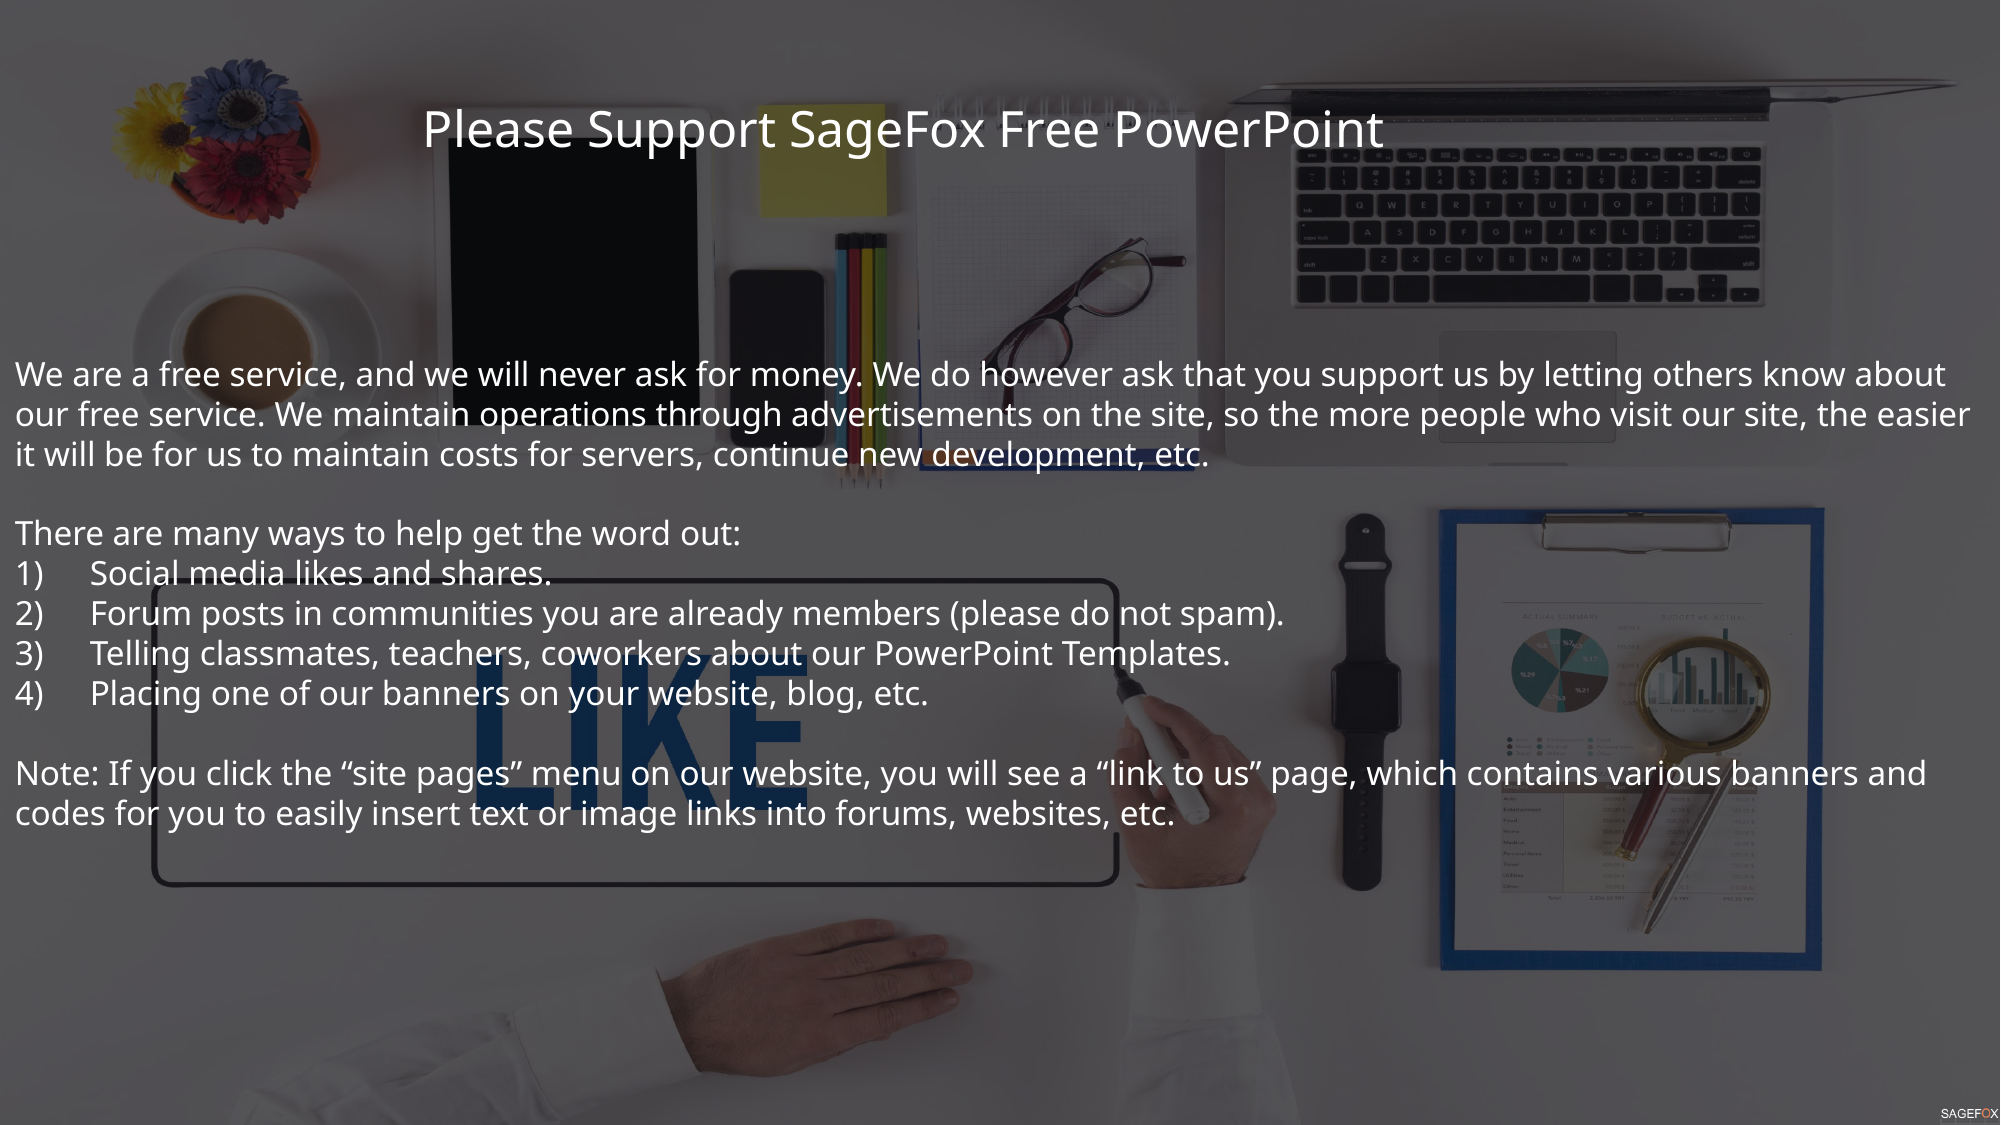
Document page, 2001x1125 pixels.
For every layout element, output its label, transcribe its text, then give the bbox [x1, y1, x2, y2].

title Please Support SageFox Free PowerPoint [363, 72, 1444, 190]
text_box We are a free service, and we will never ask for money. We do however ask that you support us by letting others know about our free service. We maintain operations through advertisements on the site, so the more people who visit our site, the easier it will be for us to maintain costs for servers, continue new development, etc. There are many ways to help get the word out: Social media likes and shares. Forum posts in communities you are already members (please do not spam). Telling classmates, teachers, coworkers about our PowerPoint Templates. Placing one of our banners on your website, blog, etc. Note: If you click the “site pages” menu on our website, you will see a “link to us” page, which contains various banners and codes for you to easily insert text or image links into forums, websites, etc. [0, 0, 2000, 1125]
